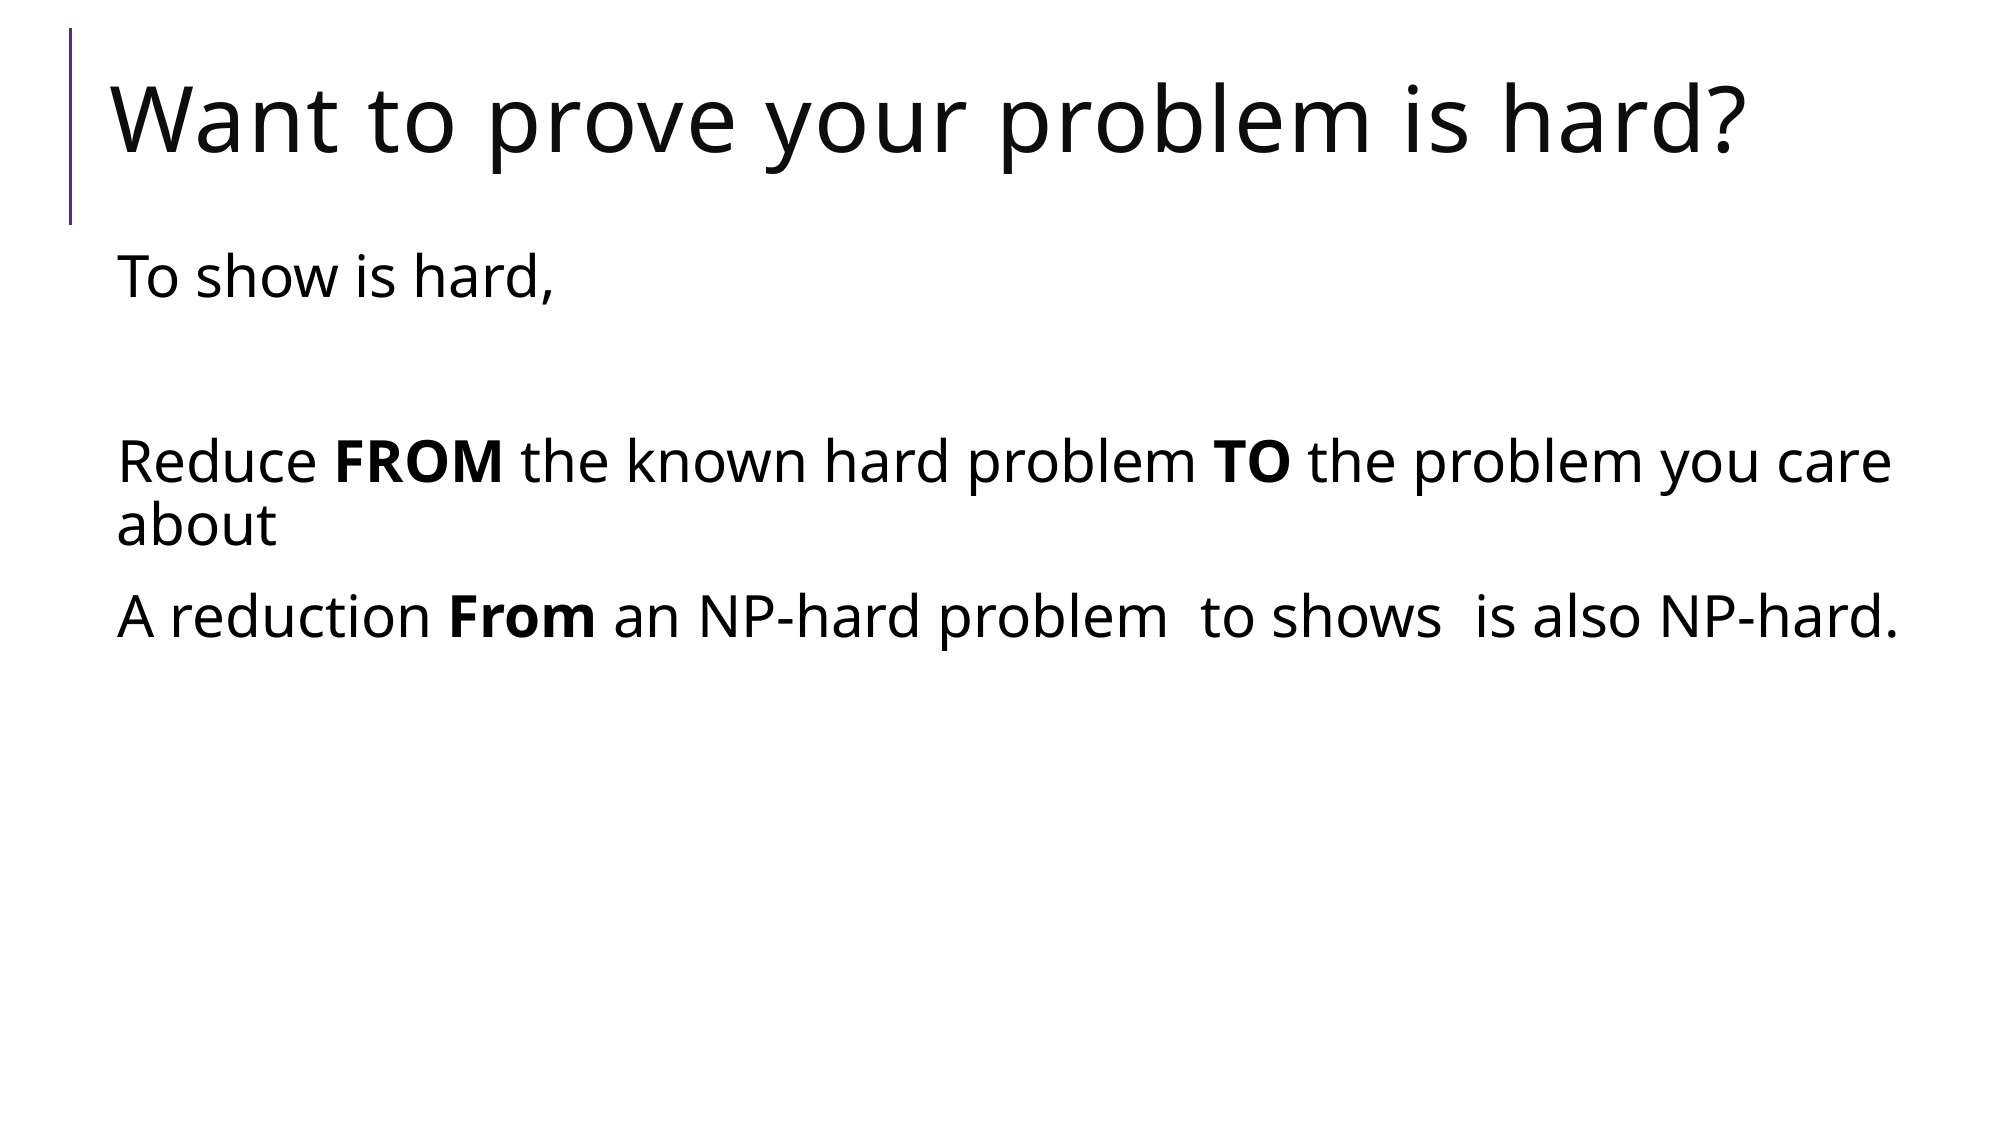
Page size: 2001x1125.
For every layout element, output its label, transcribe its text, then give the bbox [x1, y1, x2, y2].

title Want to prove your problem is hard? [94, 43, 1930, 210]
